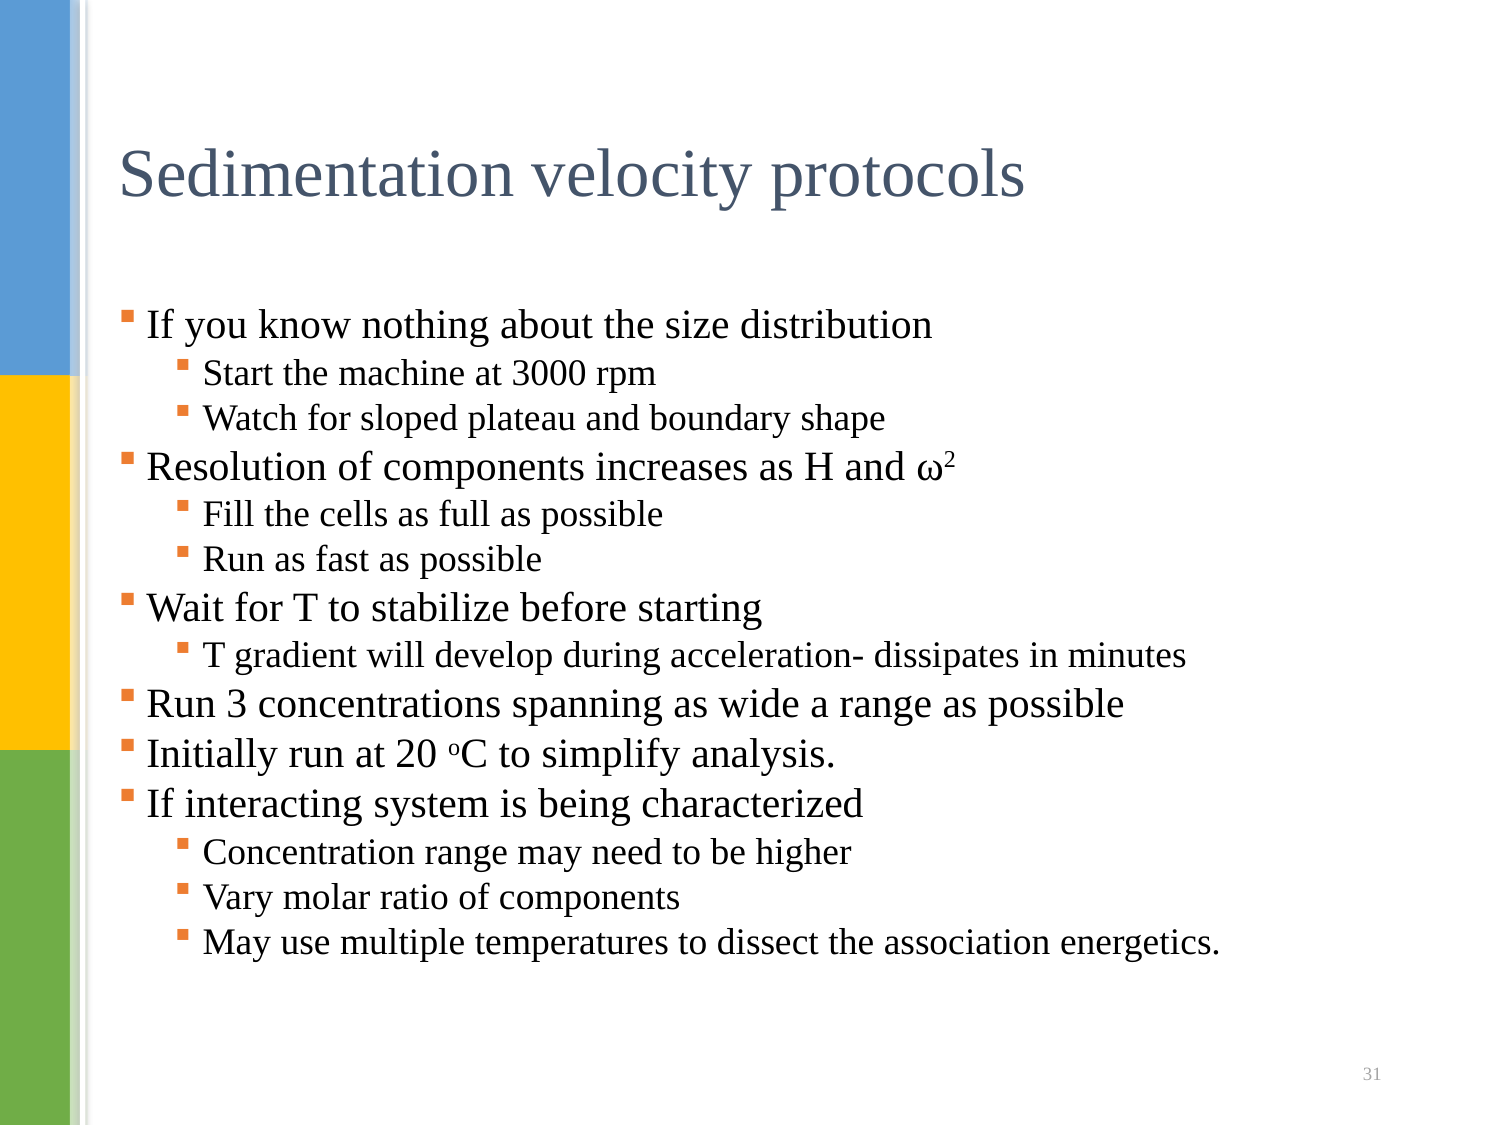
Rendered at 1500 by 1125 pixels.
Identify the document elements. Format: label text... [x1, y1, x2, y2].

slide_number 31 [993, 1042, 1397, 1103]
list If you know nothing about the size distribution Start the machine at 3000 rpm Watch for sloped plateau and boundary shape Resolution of components increases as H and ω2 Fill the cells as full as possible Run as fast as possible Wait for T to stabilize before starting T gradient will develop during acceleration- dissipates in minutes Run 3 concentrations spanning as wide a range as possible Initially run at 20 oC to simplify analysis. If interacting system is being characterized Concentration range may need to be higher Vary molar ratio of components May use multiple temperatures to dissect the association energetics. [103, 299, 1397, 1014]
title Sedimentation velocity protocols [103, 59, 1397, 278]
